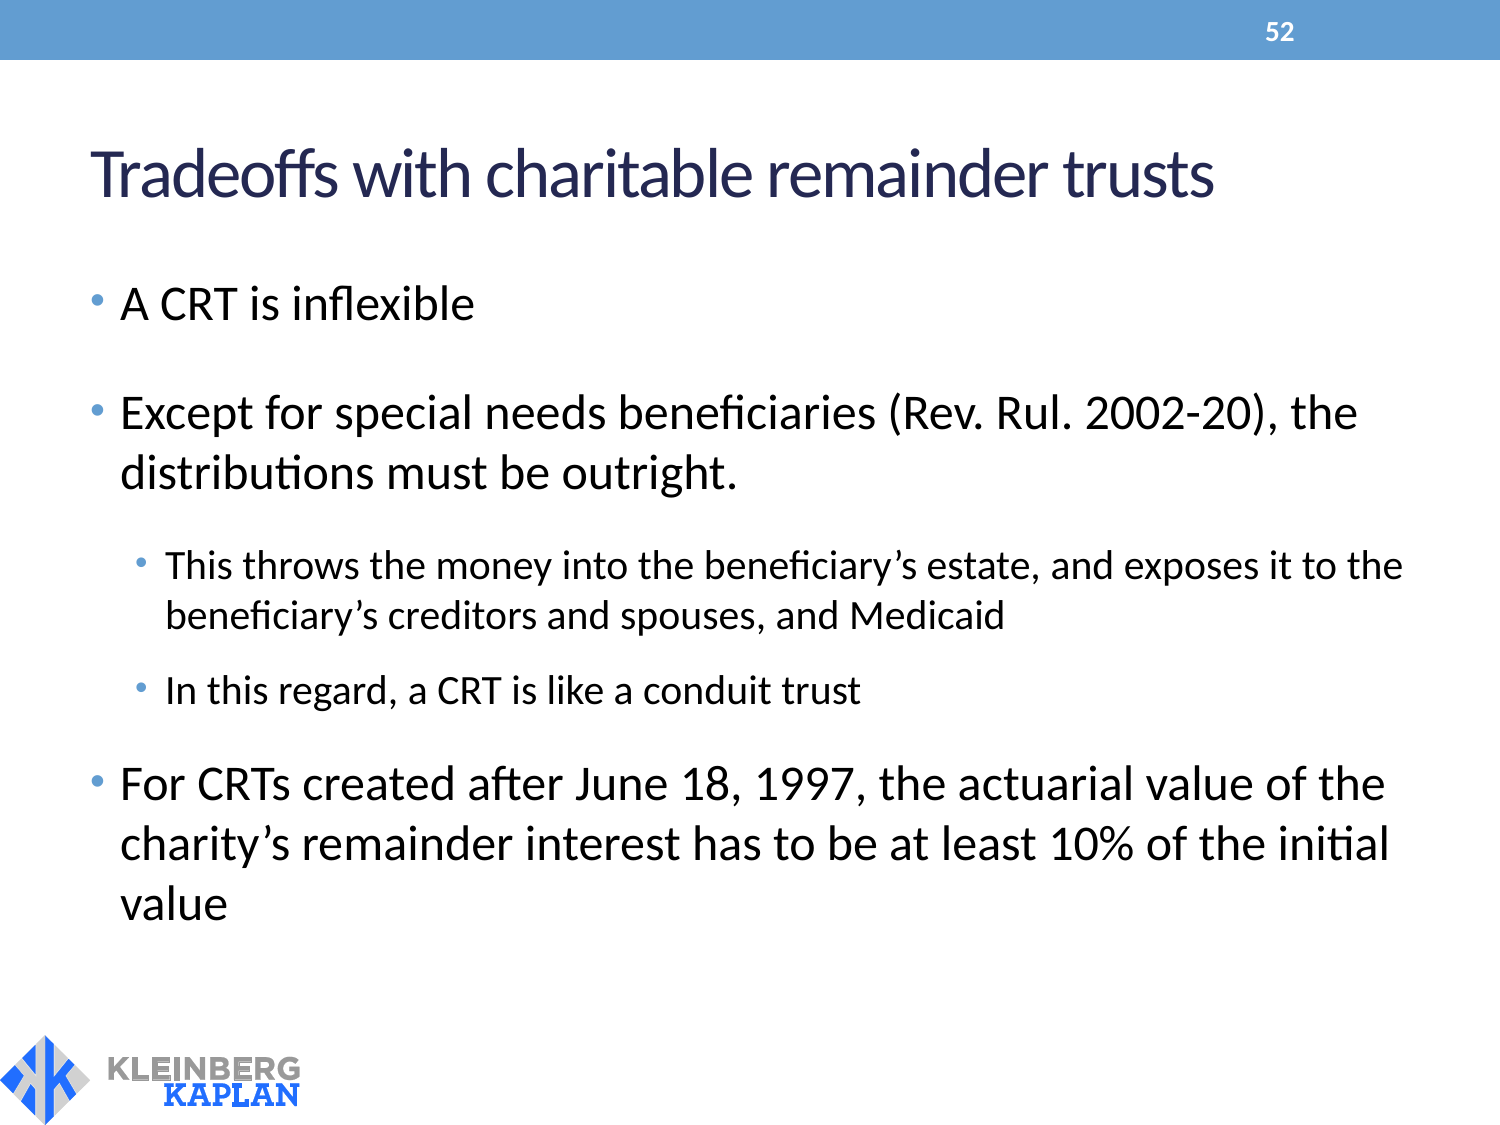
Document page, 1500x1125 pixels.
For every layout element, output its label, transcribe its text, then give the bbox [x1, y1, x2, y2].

slide_number 52 [1250, 3, 1425, 57]
title Tradeoffs with charitable remainder trusts [75, 87, 1425, 250]
list A CRT is inflexible Except for special needs beneficiaries (Rev. Rul. 2002-20), the distributions must be outright. This throws the money into the beneficiary’s estate, and exposes it to the beneficiary’s creditors and spouses, and Medicaid In this regard, a CRT is like a conduit trust For CRTs created after June 18, 1997, the actuarial value of the charity’s remainder interest has to be at least 10% of the initial value [75, 262, 1425, 1063]
